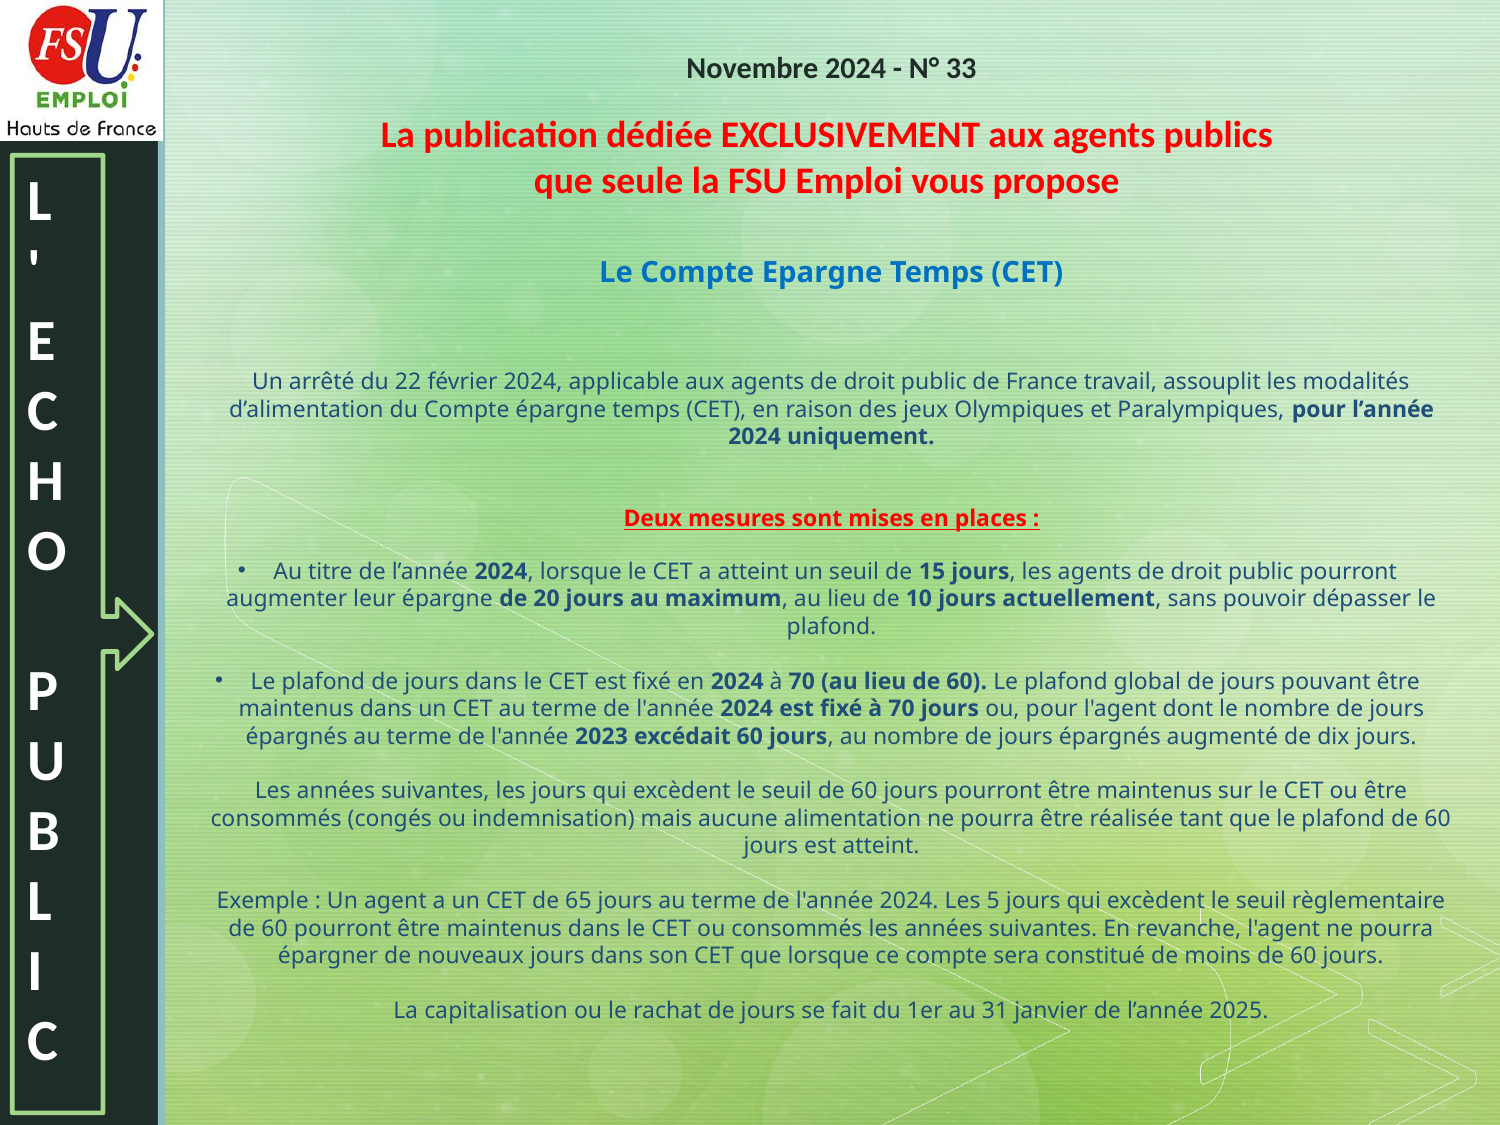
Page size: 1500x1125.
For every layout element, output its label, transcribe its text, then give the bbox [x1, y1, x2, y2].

picture [166, 0, 1500, 1125]
text_box Le Compte Epargne Temps (CET) [198, 246, 1465, 296]
text_box L ' EC HO P U B L I C [12, 154, 90, 1125]
text_box Novembre 2024 - N° 33 La publication dédiée EXCLUSIVEMENT aux agents publics que seule la FSU Emploi vous propose [169, 45, 1494, 211]
text_box [163, 16, 1480, 92]
text_box [10, 153, 153, 1115]
text_box Un arrêté du 22 février 2024, applicable aux agents de droit public de France travail, assouplit les modalités d’alimentation du Compte épargne temps (CET), en raison des jeux Olympiques et Paralympiques, pour l’année 2024 uniquement. Deux mesures sont mises en places : Au titre de l’année 2024, lorsque le CET a atteint un seuil de 15 jours, les agents de droit public pourront augmenter leur épargne de 20 jours au maximum, au lieu de 10 jours actuellement, sans pouvoir dépasser le plafond. Le plafond de jours dans le CET est fixé en 2024 à 70 (au lieu de 60). Le plafond global de jours pouvant être maintenus dans un CET au terme de l'année 2024 est fixé à 70 jours ou, pour l'agent dont le nombre de jours épargnés au terme de l'année 2023 excédait 60 jours, au nombre de jours épargnés augmenté de dix jours. Les années suivantes, les jours qui excèdent le seuil de 60 jours pourront être maintenus sur le CET ou être consommés (congés ou indemnisation) mais aucune alimentation ne pourra être réalisée tant que le plafond de 60 jours est atteint. Exemple : Un agent a un CET de 65 jours au terme de l'année 2024. Les 5 jours qui excèdent le seuil règlementaire de 60 pourront être maintenus dans le CET ou consommés les années suivantes. En revanche, l'agent ne pourra épargner de nouveaux jours dans son CET que lorsque ce compte sera constitué de moins de 60 jours. La capitalisation ou le rachat de jours se fait du 1er au 31 janvier de l’année 2025. [191, 331, 1472, 1059]
picture [0, 0, 163, 141]
